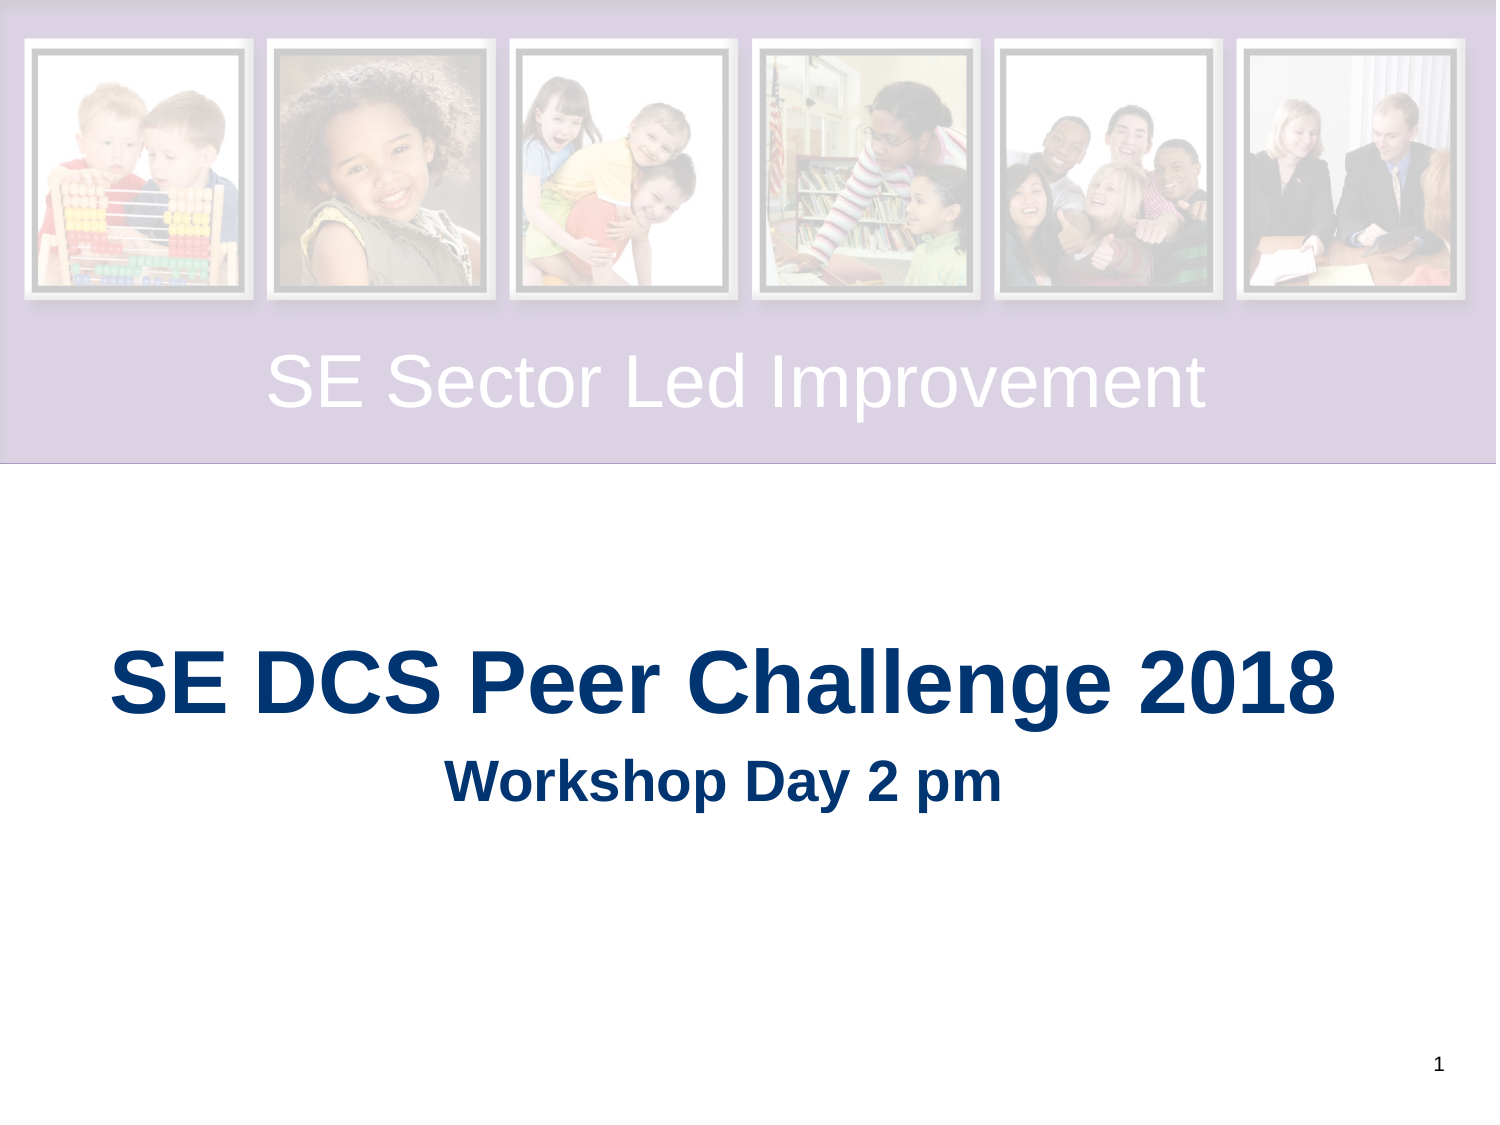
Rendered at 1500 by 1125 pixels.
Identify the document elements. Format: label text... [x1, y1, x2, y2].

text_box SE Sector Led Improvement [250, 324, 1223, 430]
subtitle SE DCS Peer Challenge 2018 Workshop Day 2 pm [86, 642, 1361, 992]
title [23, 419, 1477, 494]
slide_number 1 [1109, 1042, 1461, 1103]
